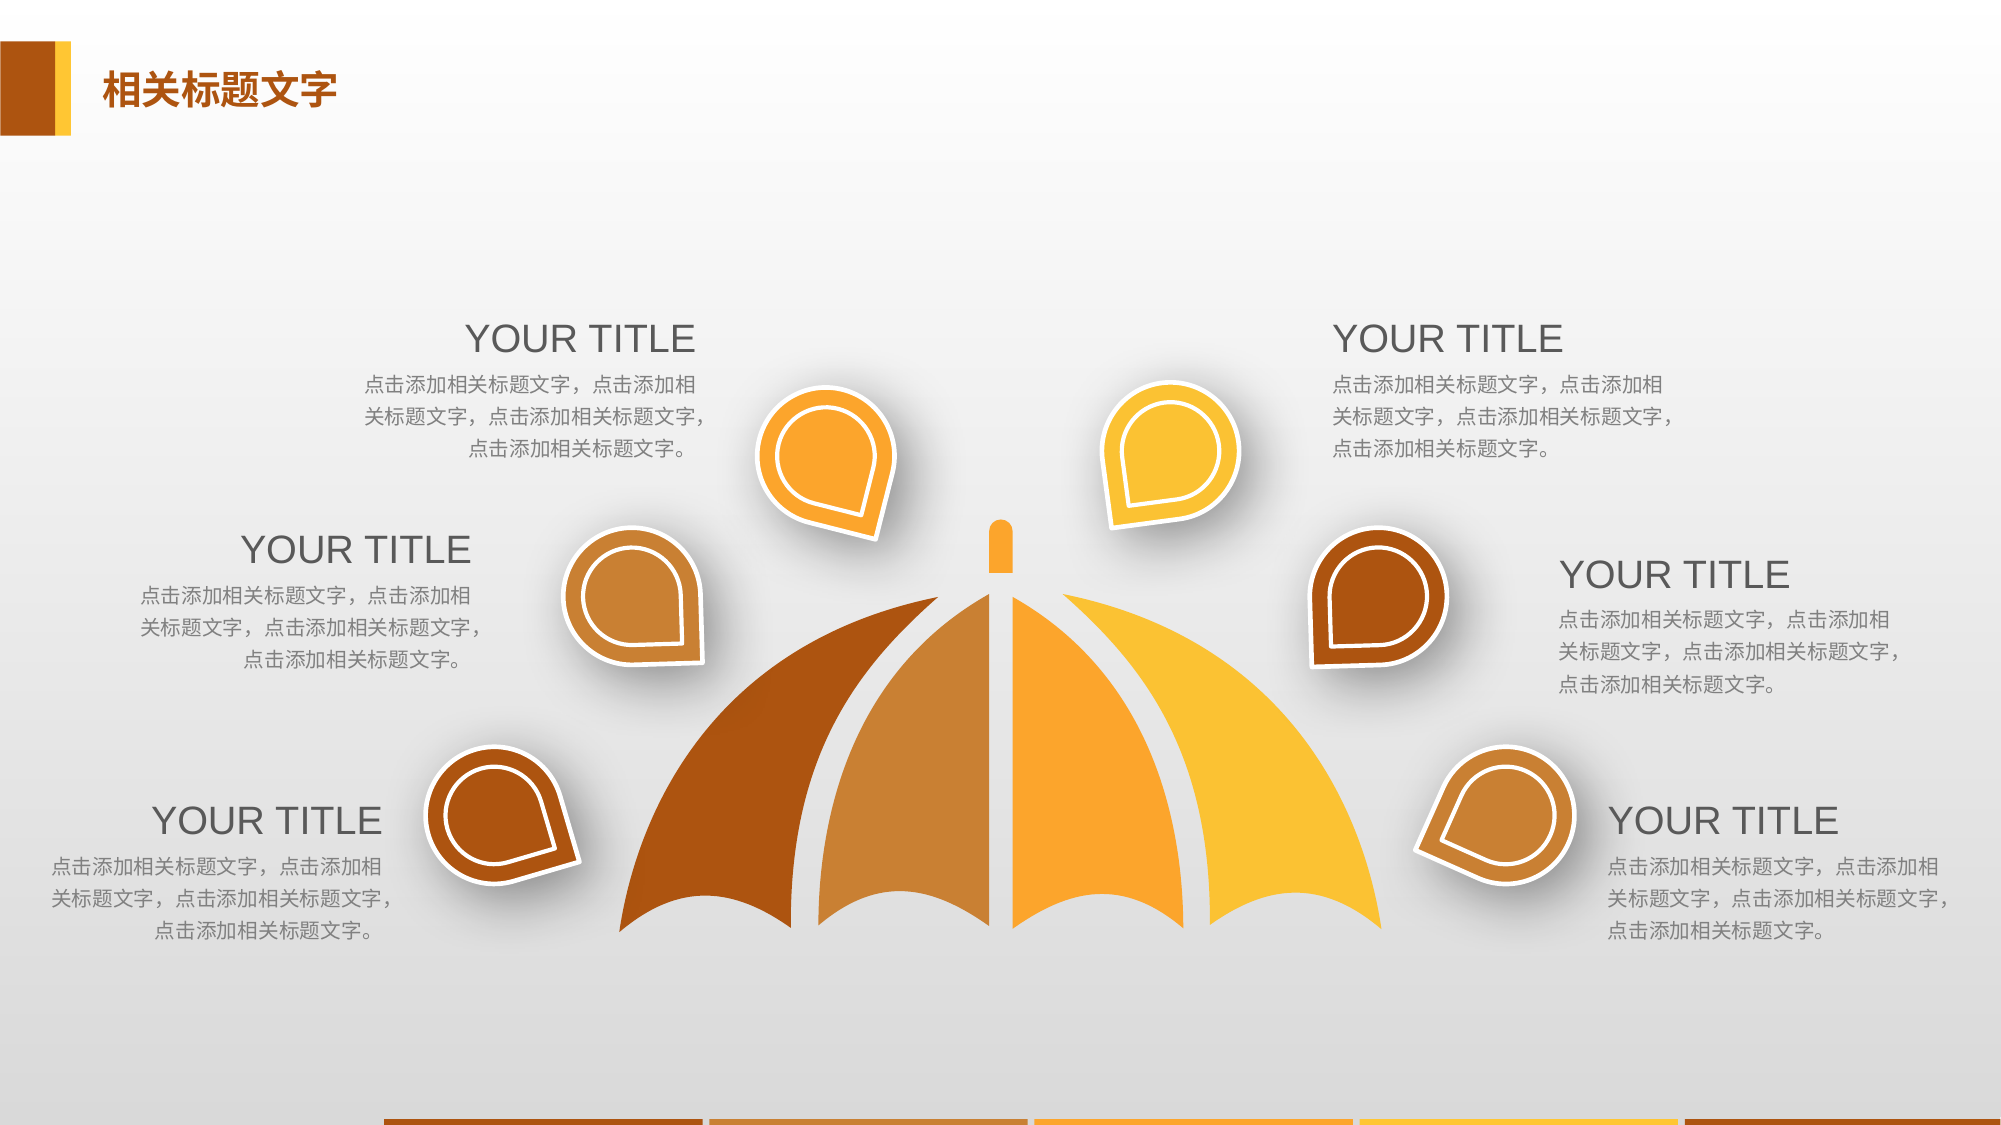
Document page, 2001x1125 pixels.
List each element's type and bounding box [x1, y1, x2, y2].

text_box [0, 41, 2001, 1125]
